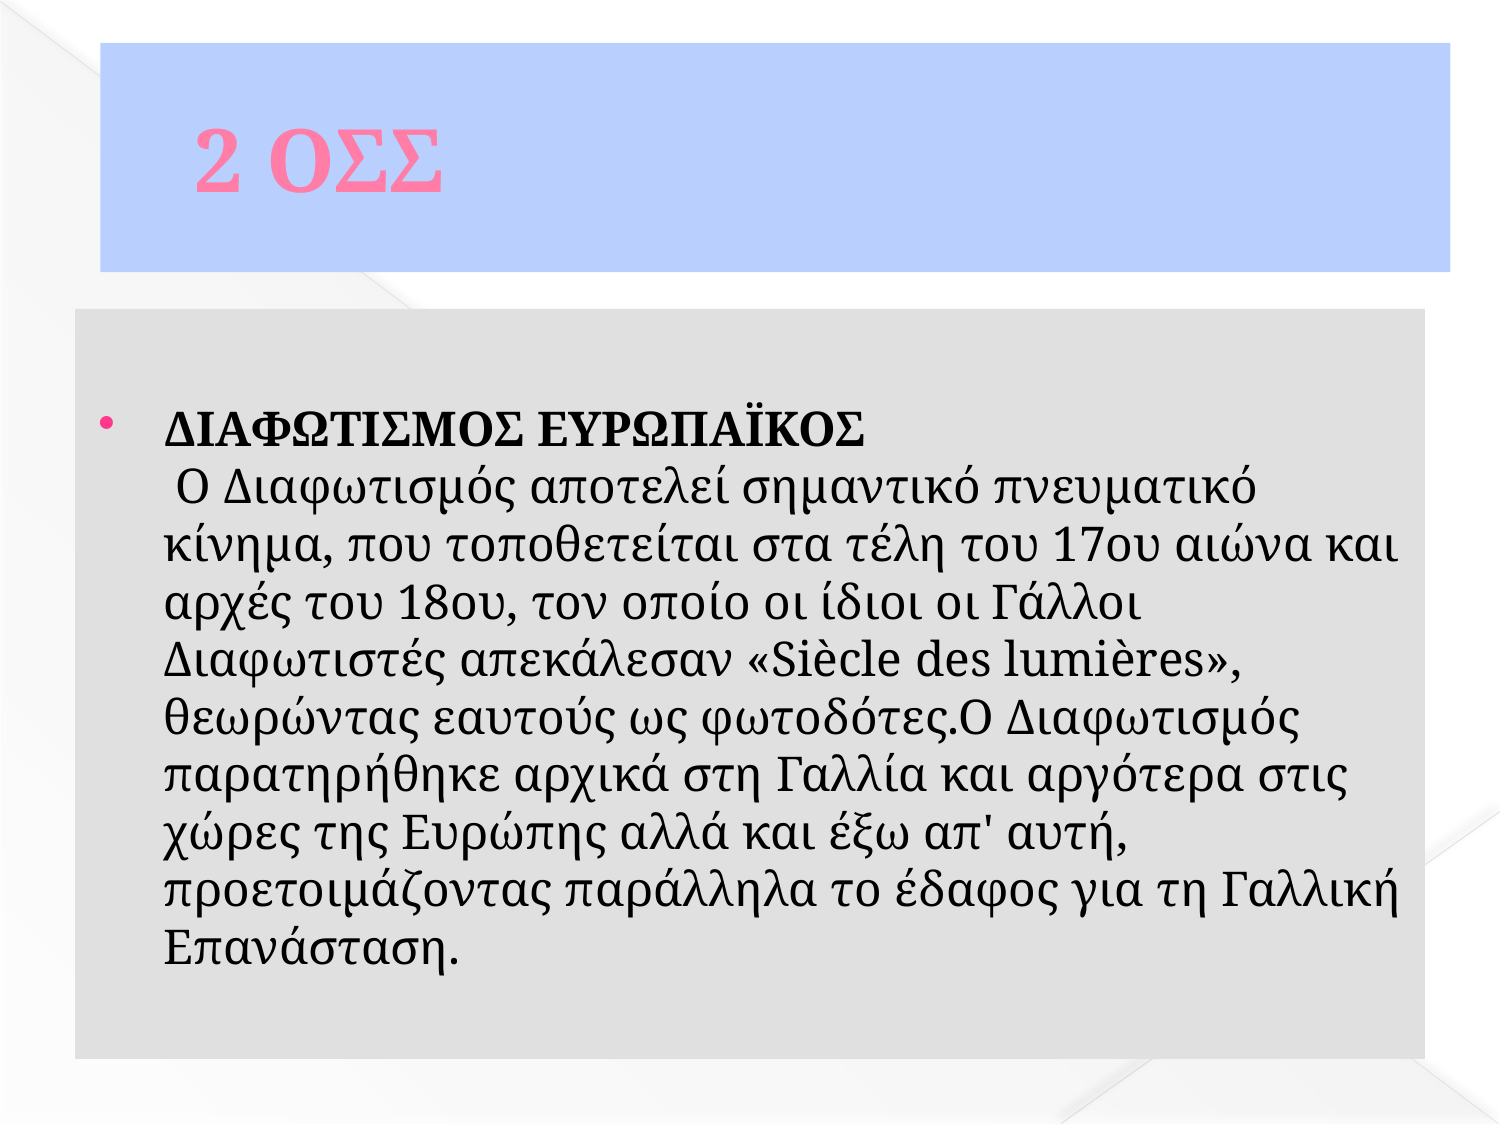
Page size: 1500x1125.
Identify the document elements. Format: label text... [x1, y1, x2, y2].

list ΔΙΑΦΩΤΙΣΜΟΣ ΕΥΡΩΠΑΪΚΟΣ Ο Διαφωτισμός αποτελεί σημαντικό πνευματικό κίνημα, που τοποθετείται στα τέλη του 17ου αιώνα και αρχές του 18ου, τον οποίο οι ίδιοι οι Γάλλοι Διαφωτιστές απεκάλεσαν «Siècle des lumières», θεωρώντας εαυτούς ως φωτοδότες.Ο Διαφωτισμός παρατηρήθηκε αρχικά στη Γαλλία και αργότερα στις χώρες της Ευρώπης αλλά και έξω απ' αυτή, προετοιμάζοντας παράλληλα το έδαφος για τη Γαλλική Επανάσταση. [75, 308, 1425, 1059]
title 2 ΟΣΣ [100, 42, 1451, 273]
